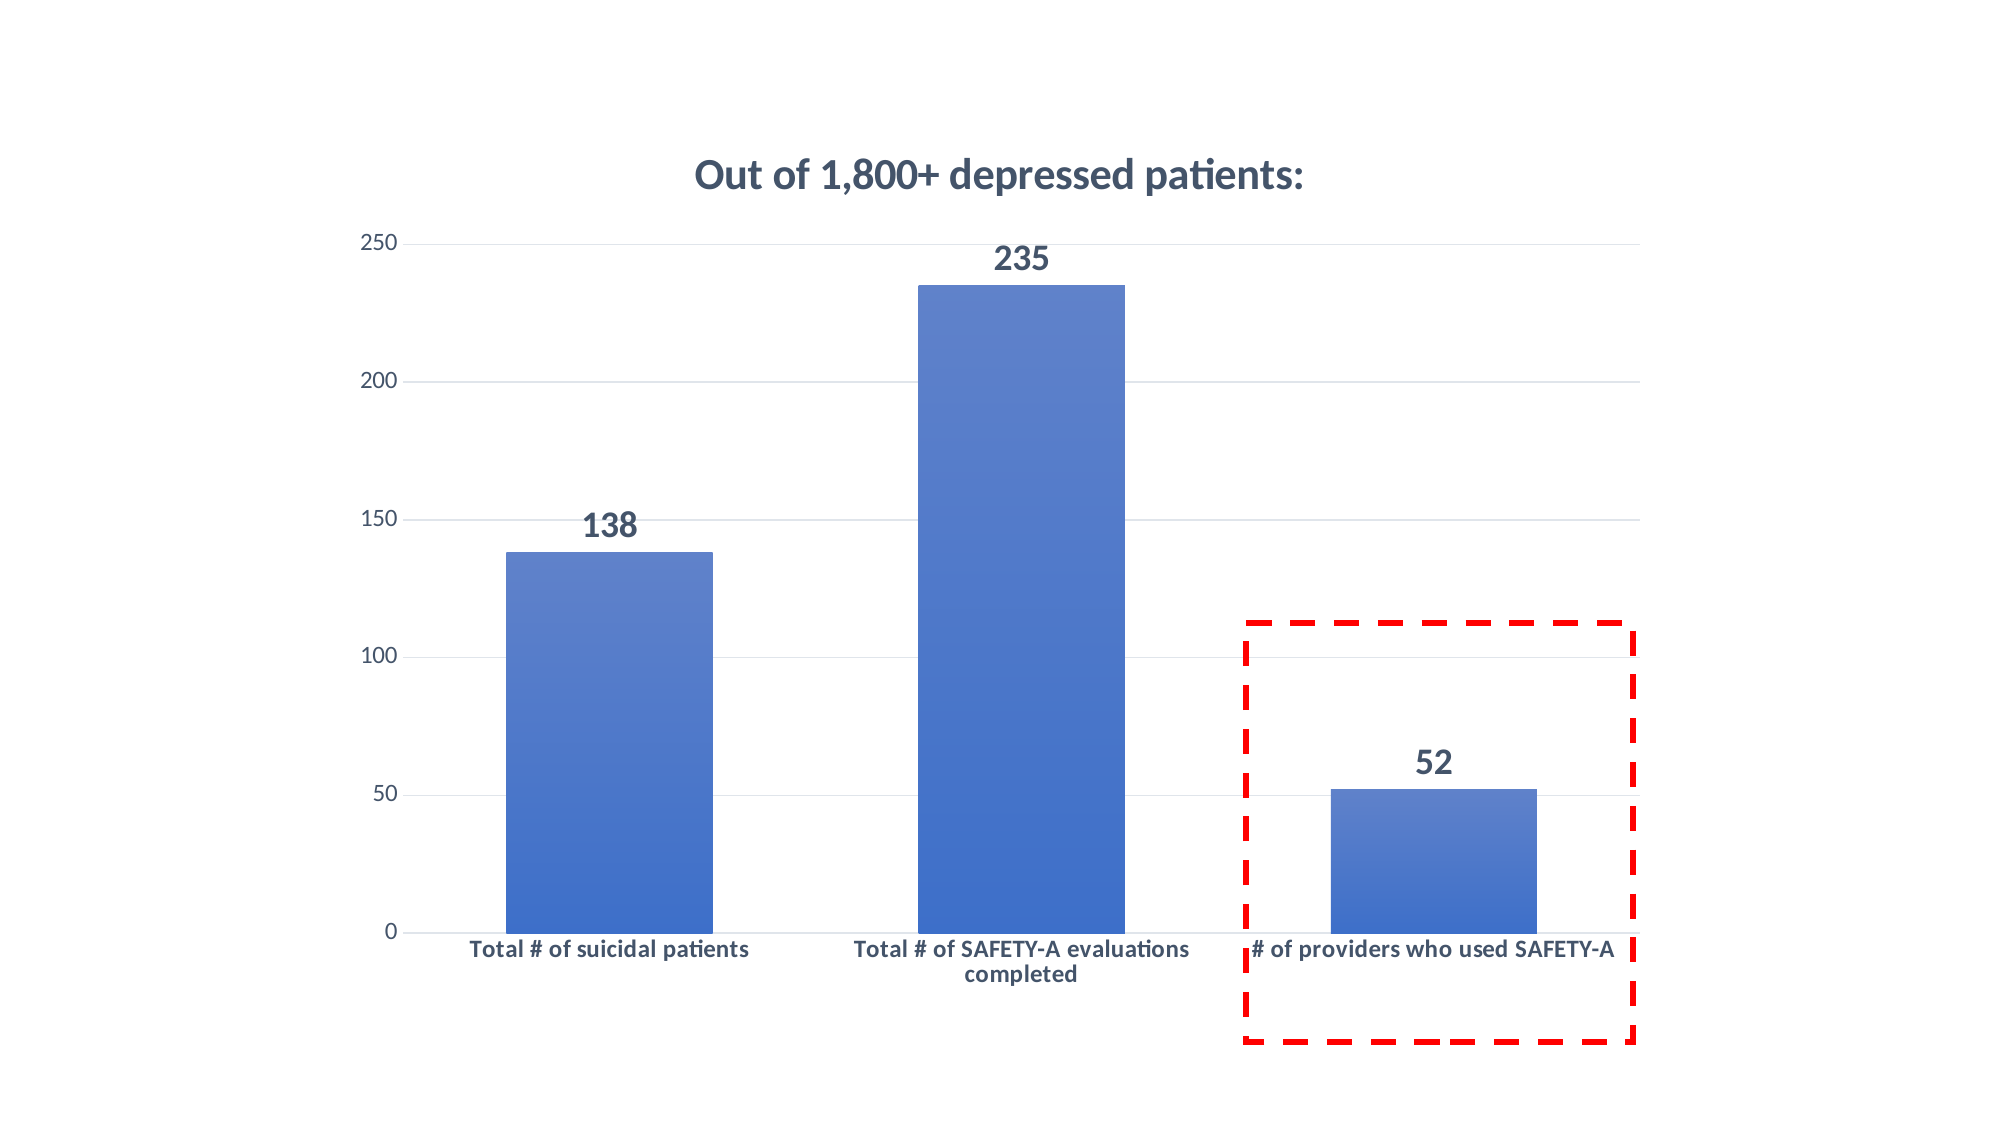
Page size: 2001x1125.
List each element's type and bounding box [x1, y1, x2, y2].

text_box [1245, 1007, 1634, 1043]
chart [333, 117, 1667, 1007]
